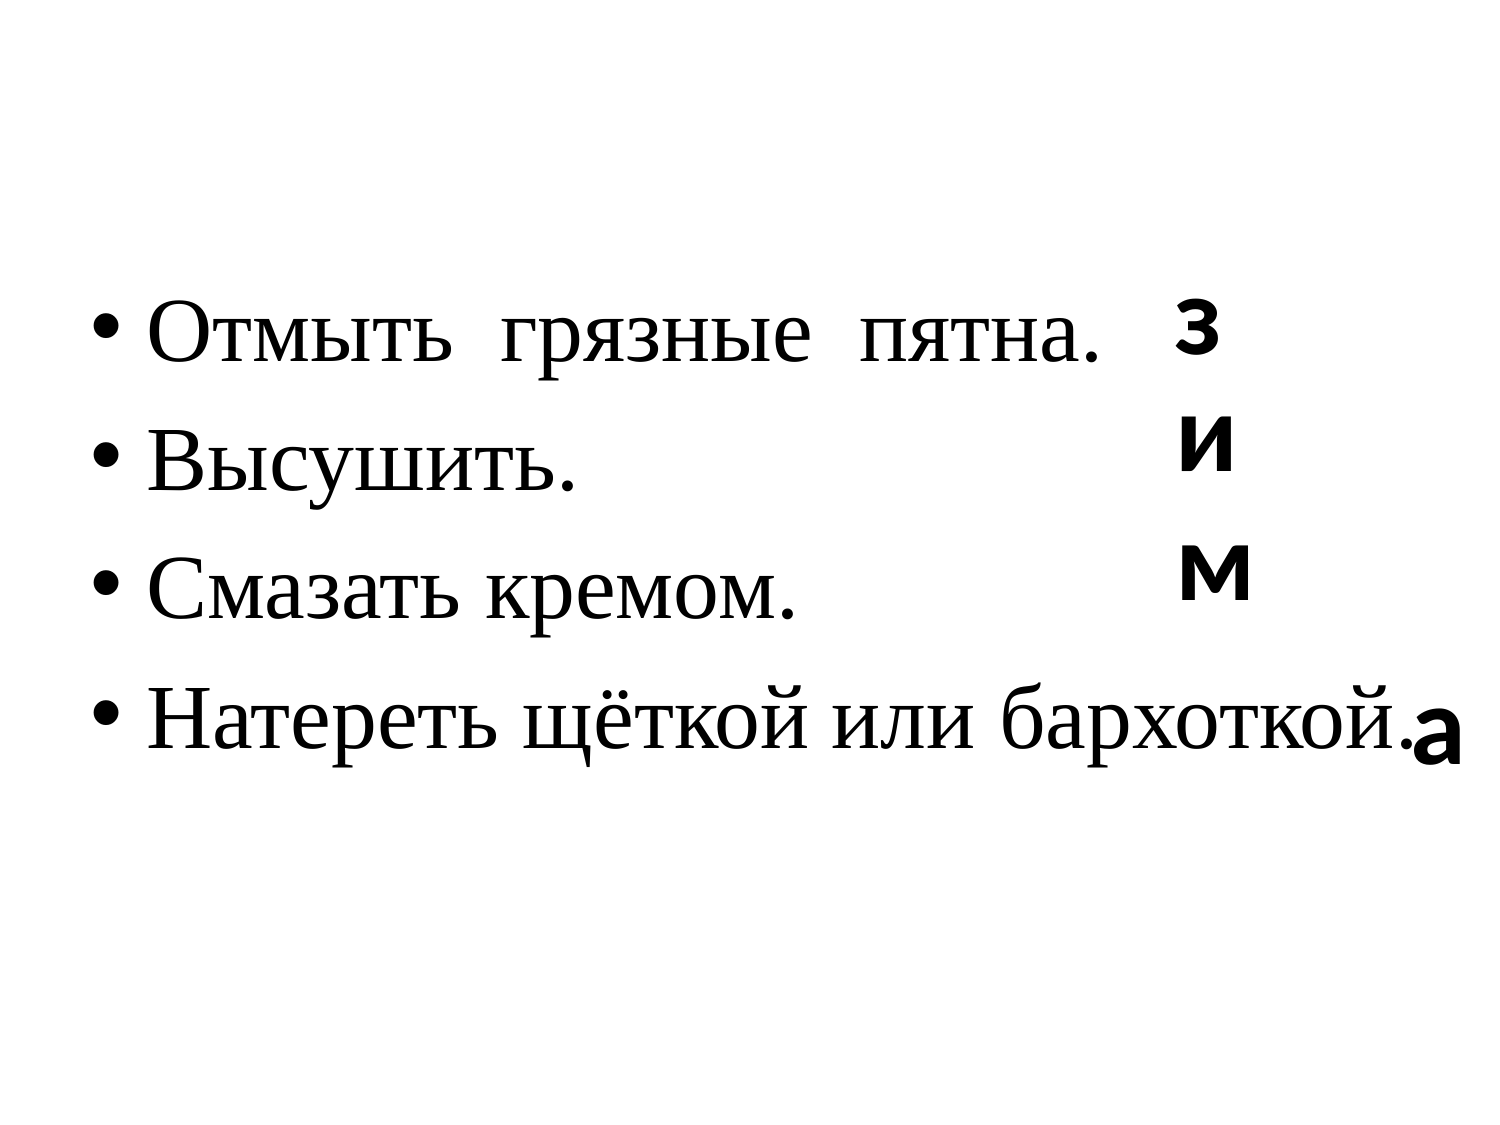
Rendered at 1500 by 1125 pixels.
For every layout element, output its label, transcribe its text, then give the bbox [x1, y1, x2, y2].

text_box м [1160, 480, 1264, 631]
text_box а [1396, 644, 1500, 795]
text_box з [1160, 234, 1254, 351]
text_box и [1160, 351, 1264, 480]
list Отмыть грязные пятна. Высушить. Смазать кремом. Натереть щёткой или бархоткой. [75, 262, 1500, 1005]
